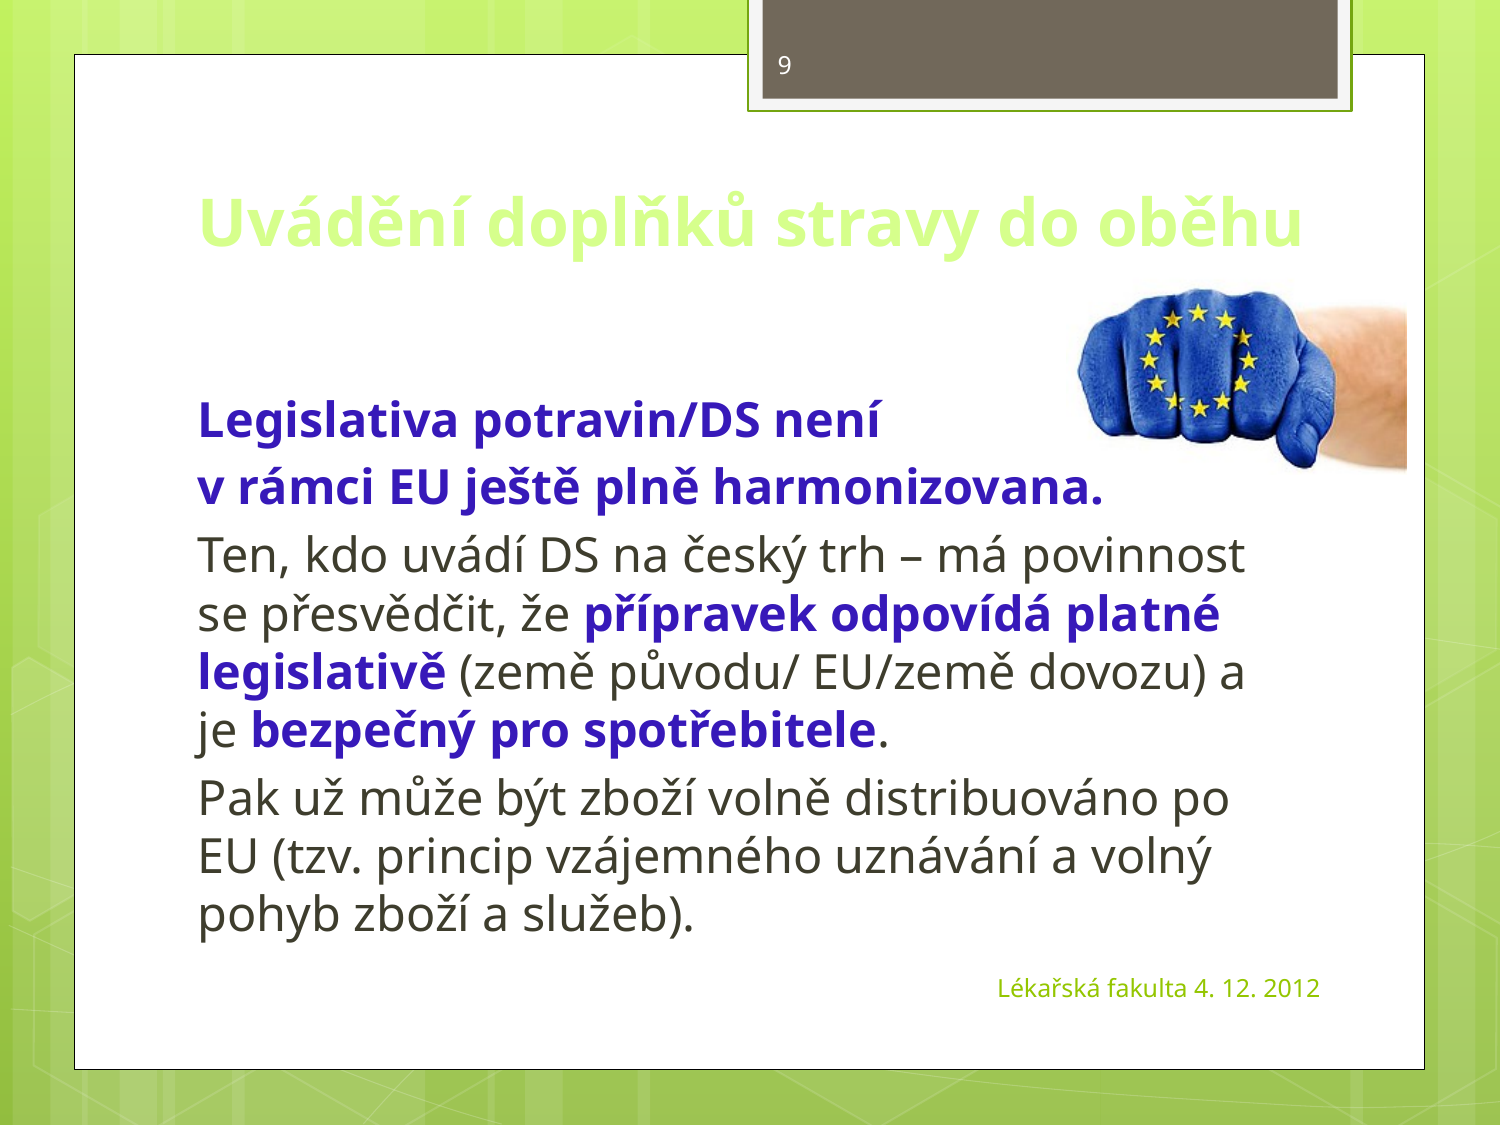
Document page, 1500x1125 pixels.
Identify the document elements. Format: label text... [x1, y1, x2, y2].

footer Lékařská fakulta 4. 12. 2012 [761, 960, 1336, 1020]
slide_number 9 [762, 36, 982, 97]
list Legislativa potravin/DS není v rámci EU ještě plně harmonizovaná. Ten, kdo uvádí DS na český trh – má povinnost se přesvědčit, že přípravek odpovídá platné legislativě (země původu/ EU/země dovozu) a je bezpečný pro spotřebitele. Pak už může být zboží volně distribuováno po EU (tzv. princip vzájemného uznávání a volný pohyb zboží a služeb). [171, 381, 1283, 957]
title Uvádění doplňků stravy do oběhu [183, 168, 1324, 268]
picture [1066, 257, 1407, 475]
